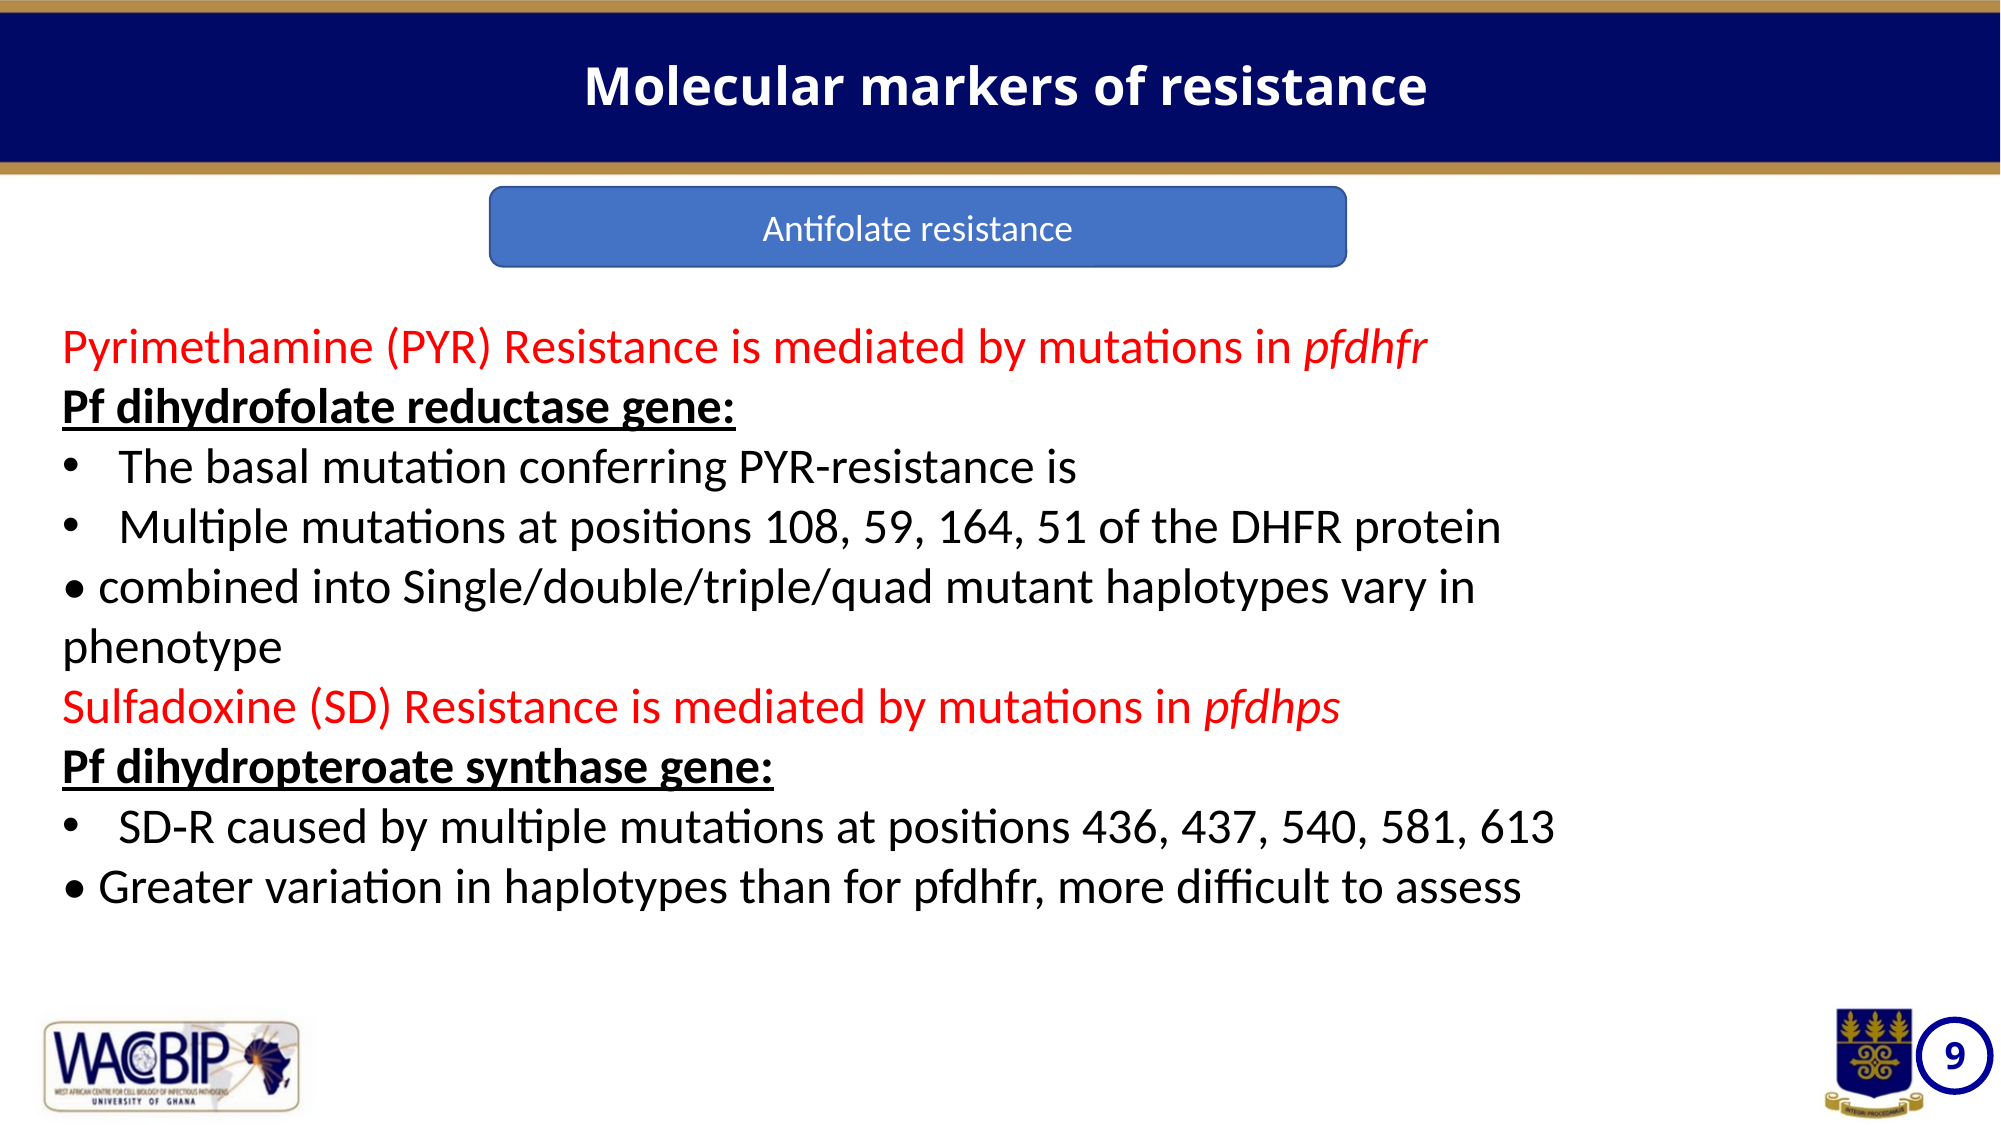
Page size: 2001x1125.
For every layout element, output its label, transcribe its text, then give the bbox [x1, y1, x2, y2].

text_box Pyrimethamine (PYR) Resistance is mediated by mutations in pfdhfr Pf dihydrofolate reductase gene: The basal mutation conferring PYR-resistance is Multiple mutations at positions 108, 59, 164, 51 of the DHFR protein • combined into Single/double/triple/quad mutant haplotypes vary in phenotype Sulfadoxine (SD) Resistance is mediated by mutations in pfdhps Pf dihydropteroate synthase gene: SD‐R caused by multiple mutations at positions 436, 437, 540, 581, 613 • Greater variation in haplotypes than for pfdhfr, more difficult to assess [47, 306, 1660, 1042]
list Molecular markers of resistance [47, 52, 1966, 125]
text_box Antifolate resistance [488, 185, 1348, 268]
picture [0, 0, 2001, 1125]
